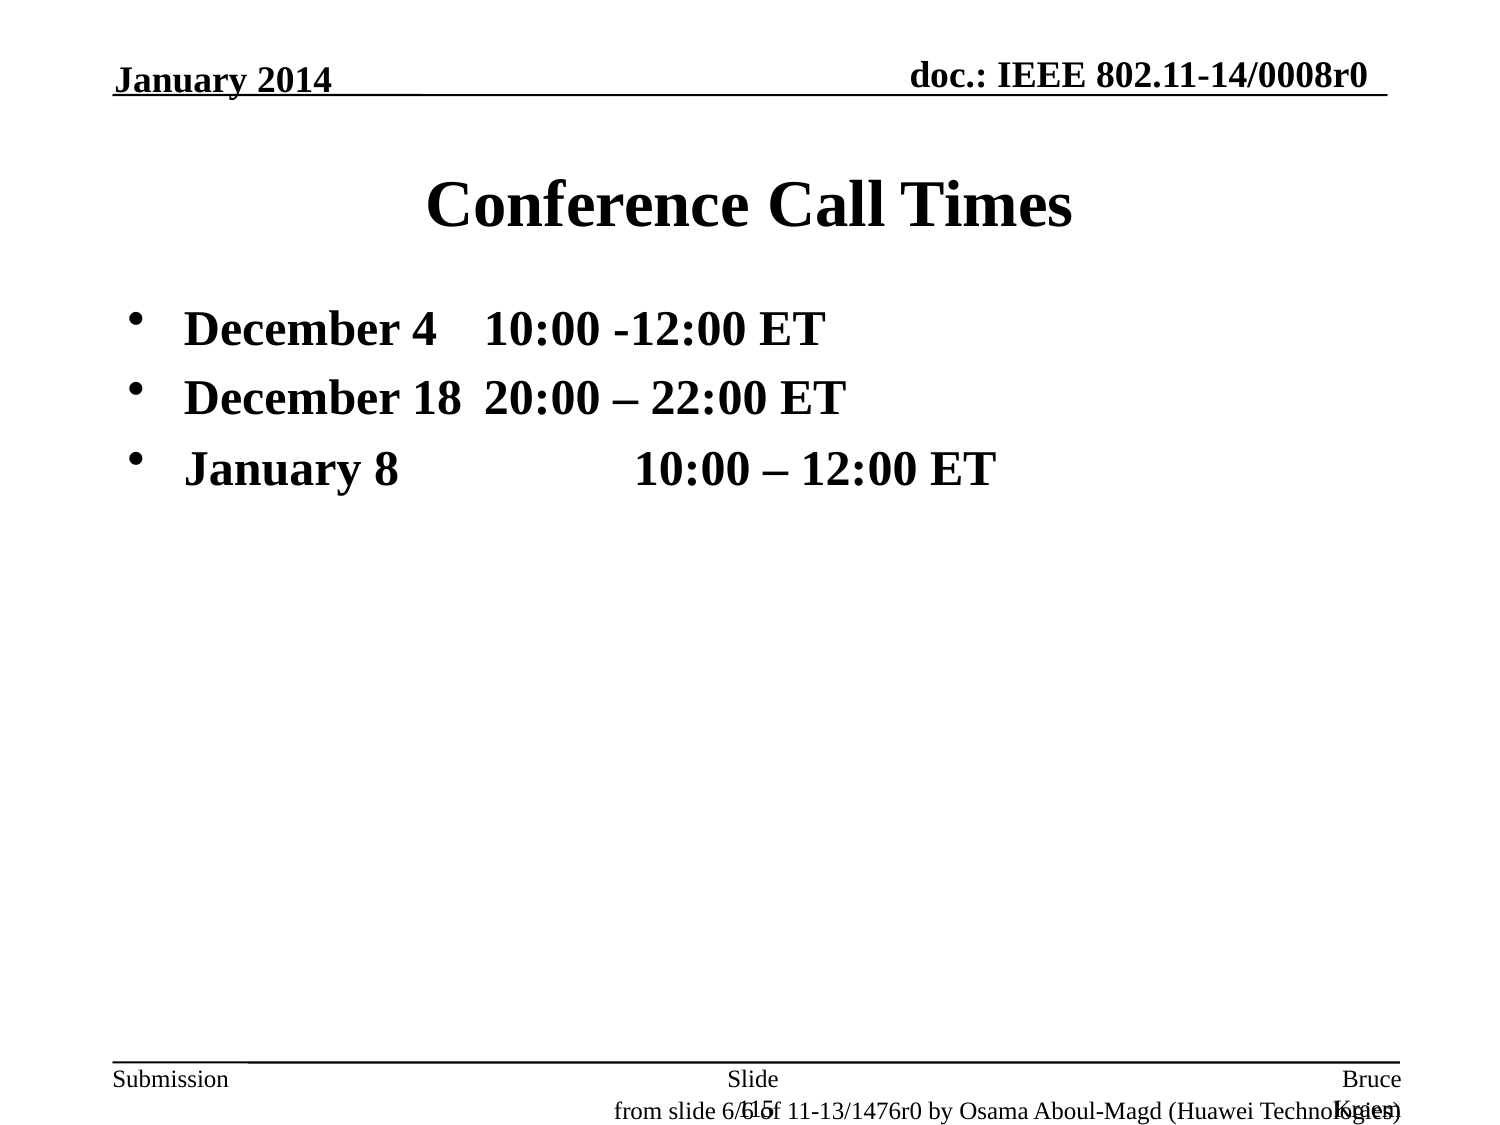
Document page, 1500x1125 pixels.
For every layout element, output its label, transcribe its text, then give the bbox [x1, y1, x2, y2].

title Conference Call Times [112, 112, 1388, 287]
text_box from slide 6/6 of 11-13/1476r0 by Osama Aboul-Magd (Huawei Technologies) [343, 1087, 1417, 1125]
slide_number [114, 54, 374, 100]
list December 4 10:00 -12:00 ET December 18 20:00 – 22:00 ET January 8 10:00 – 12:00 ET [112, 287, 1388, 963]
slide_number Slide 115 [712, 1062, 800, 1087]
footer Bruce Kraemer, Marvell [1325, 1062, 1402, 1087]
